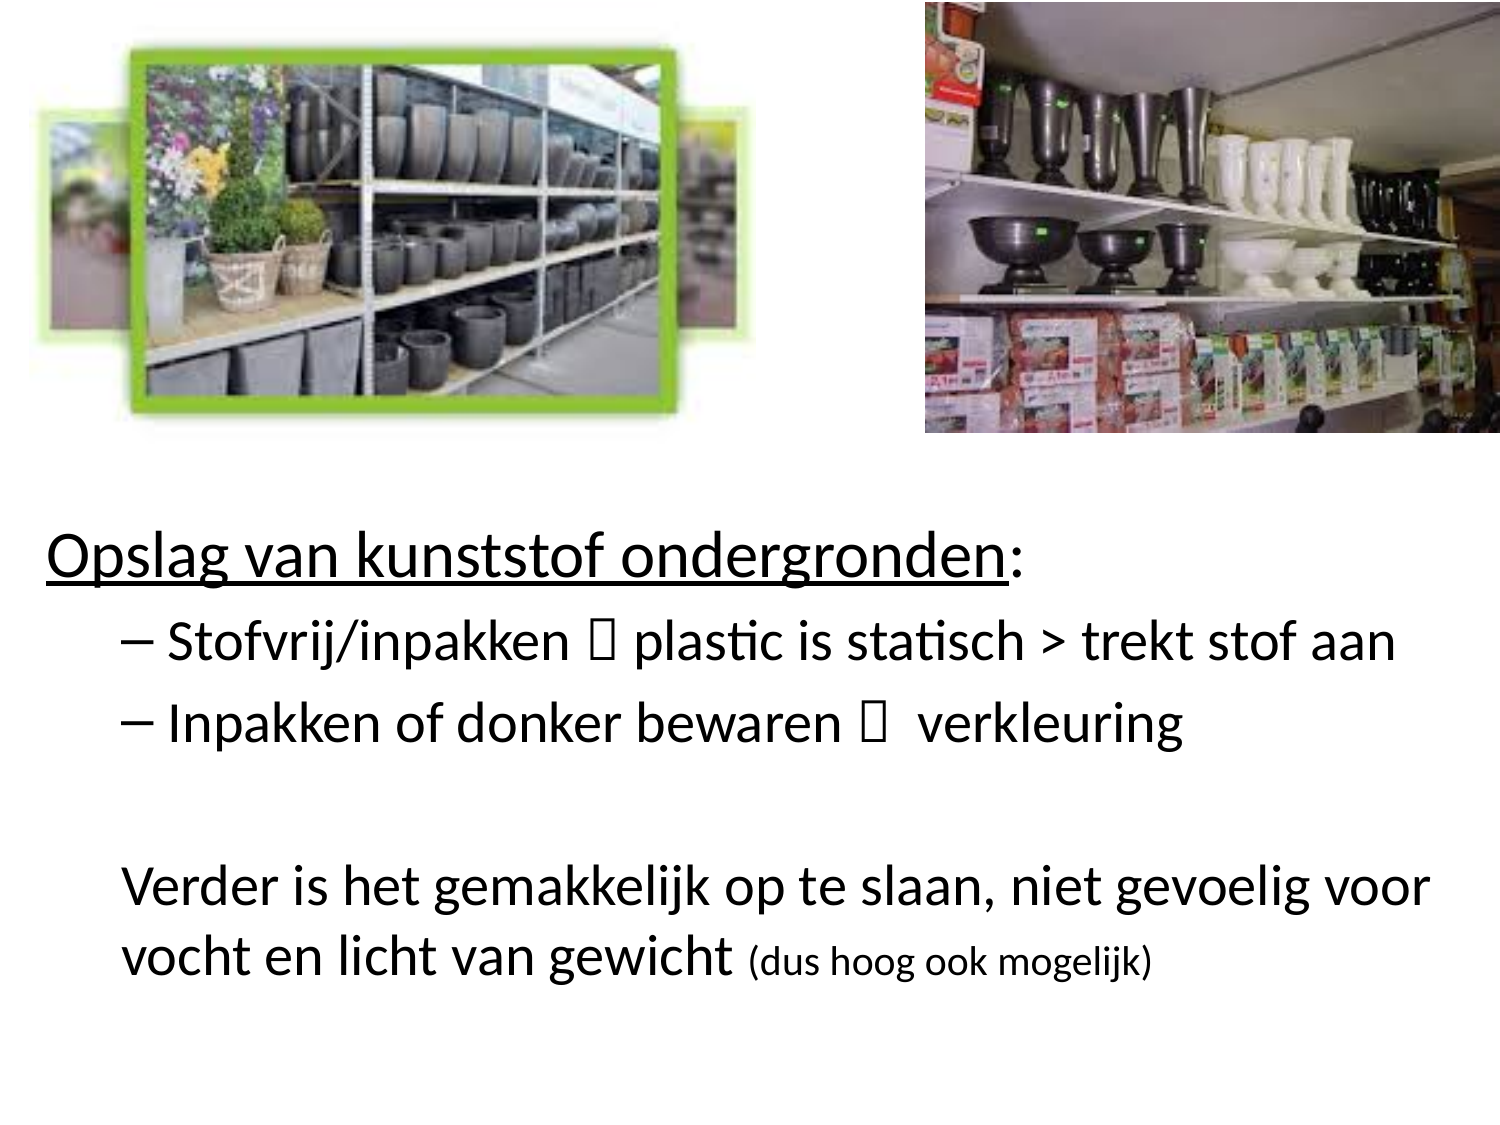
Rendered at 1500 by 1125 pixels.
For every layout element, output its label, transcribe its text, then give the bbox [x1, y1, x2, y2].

picture [925, 2, 1500, 433]
picture [29, 2, 757, 481]
list Opslag van kunststof ondergronden: Stofvrij/inpakken  plastic is statisch > trekt stof aan Inpakken of donker bewaren  verkleuring Verder is het gemakkelijk op te slaan, niet gevoelig voor vocht en licht van gewicht (dus hoog ook mogelijk) [31, 502, 1471, 1094]
